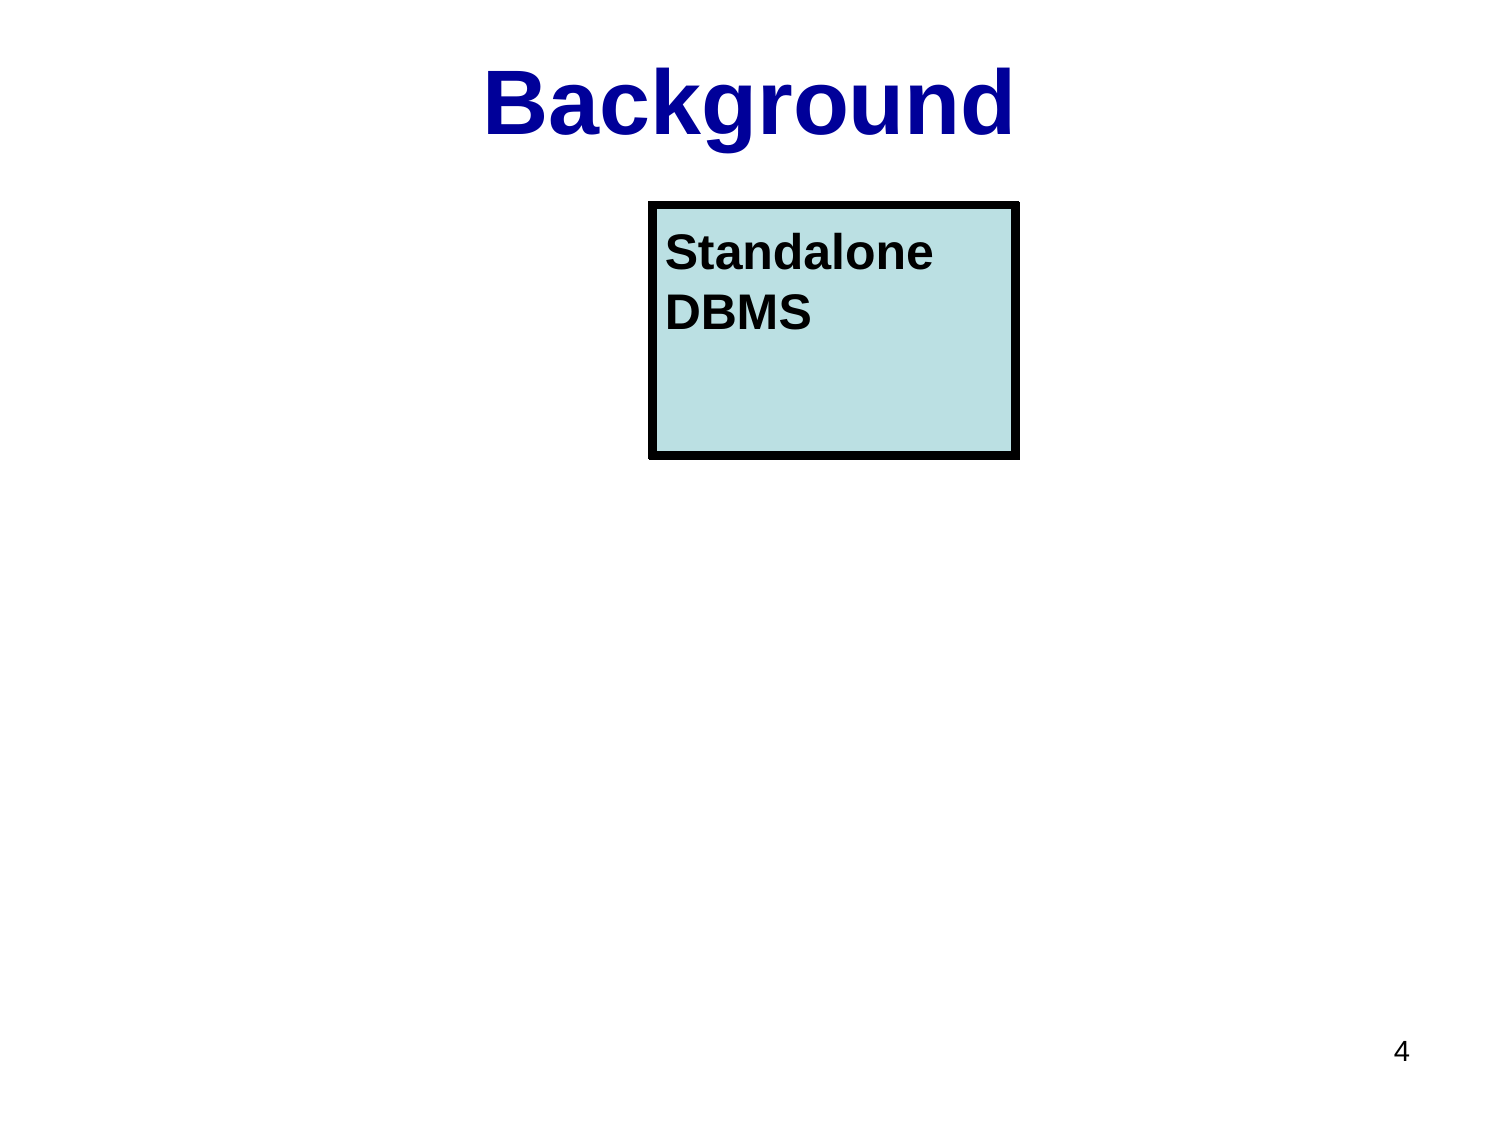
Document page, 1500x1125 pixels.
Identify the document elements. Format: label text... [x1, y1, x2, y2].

title Background [0, 10, 1500, 186]
text_box [652, 205, 1015, 456]
text_box Standalone DBMS [650, 212, 1000, 348]
slide_number 4 [1074, 1024, 1426, 1103]
